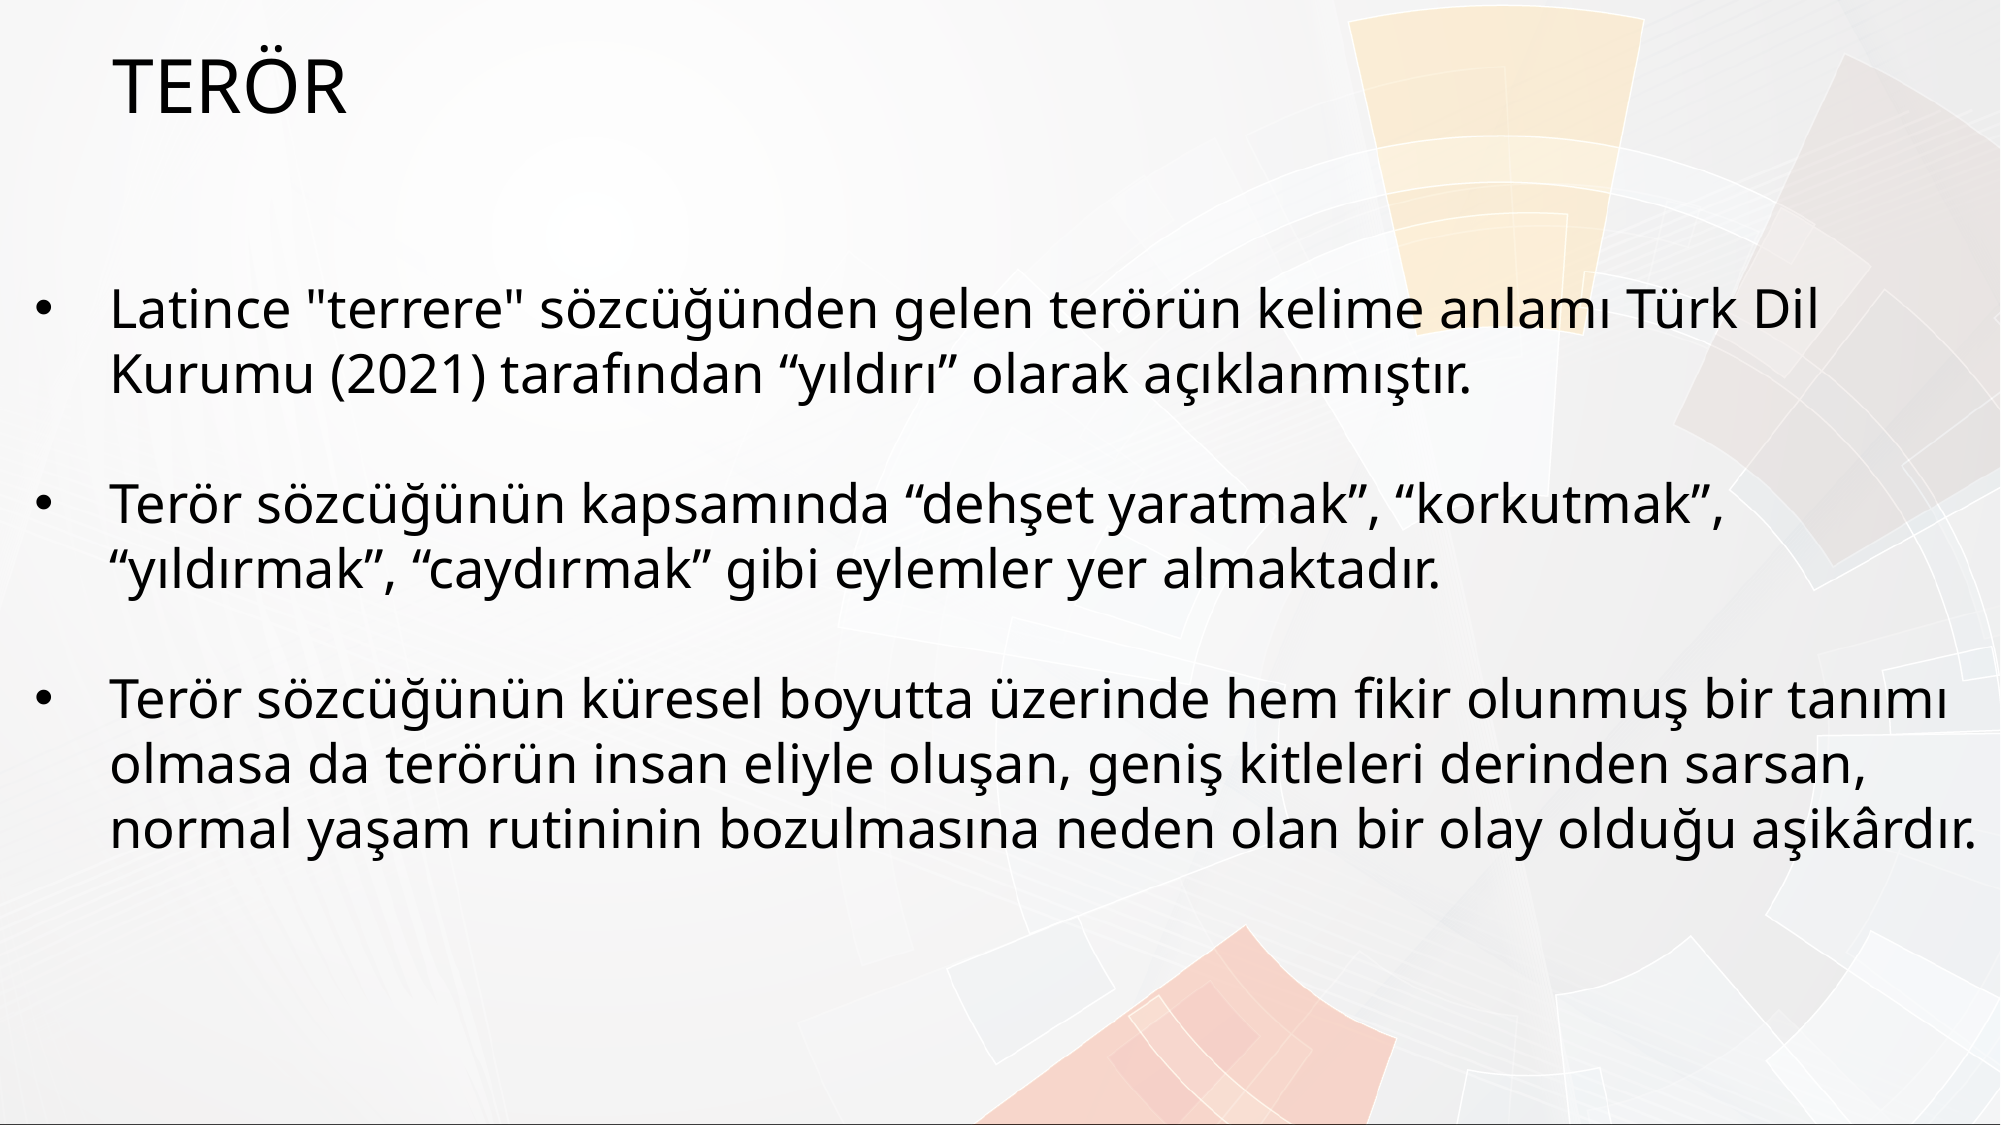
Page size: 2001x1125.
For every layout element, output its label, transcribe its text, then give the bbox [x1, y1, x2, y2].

text_box Latince "terrere" sözcüğünden gelen terörün kelime anlamı Türk Dil Kurumu (2021) tarafından “yıldırı” olarak açıklanmıştır. Terör sözcüğünün kapsamında “dehşet yaratmak”, “korkutmak”, “yıldırmak”, “caydırmak” gibi eylemler yer almaktadır. Terör sözcüğünün küresel boyutta üzerinde hem fikir olunmuş bir tanımı olmasa da terörün insan eliyle oluşan, geniş kitleleri derinden sarsan, normal yaşam rutininin bozulmasına neden olan bir olay olduğu aşikârdır. [19, 267, 2000, 932]
text_box TERÖR [97, 30, 363, 136]
picture [0, 0, 2001, 1125]
